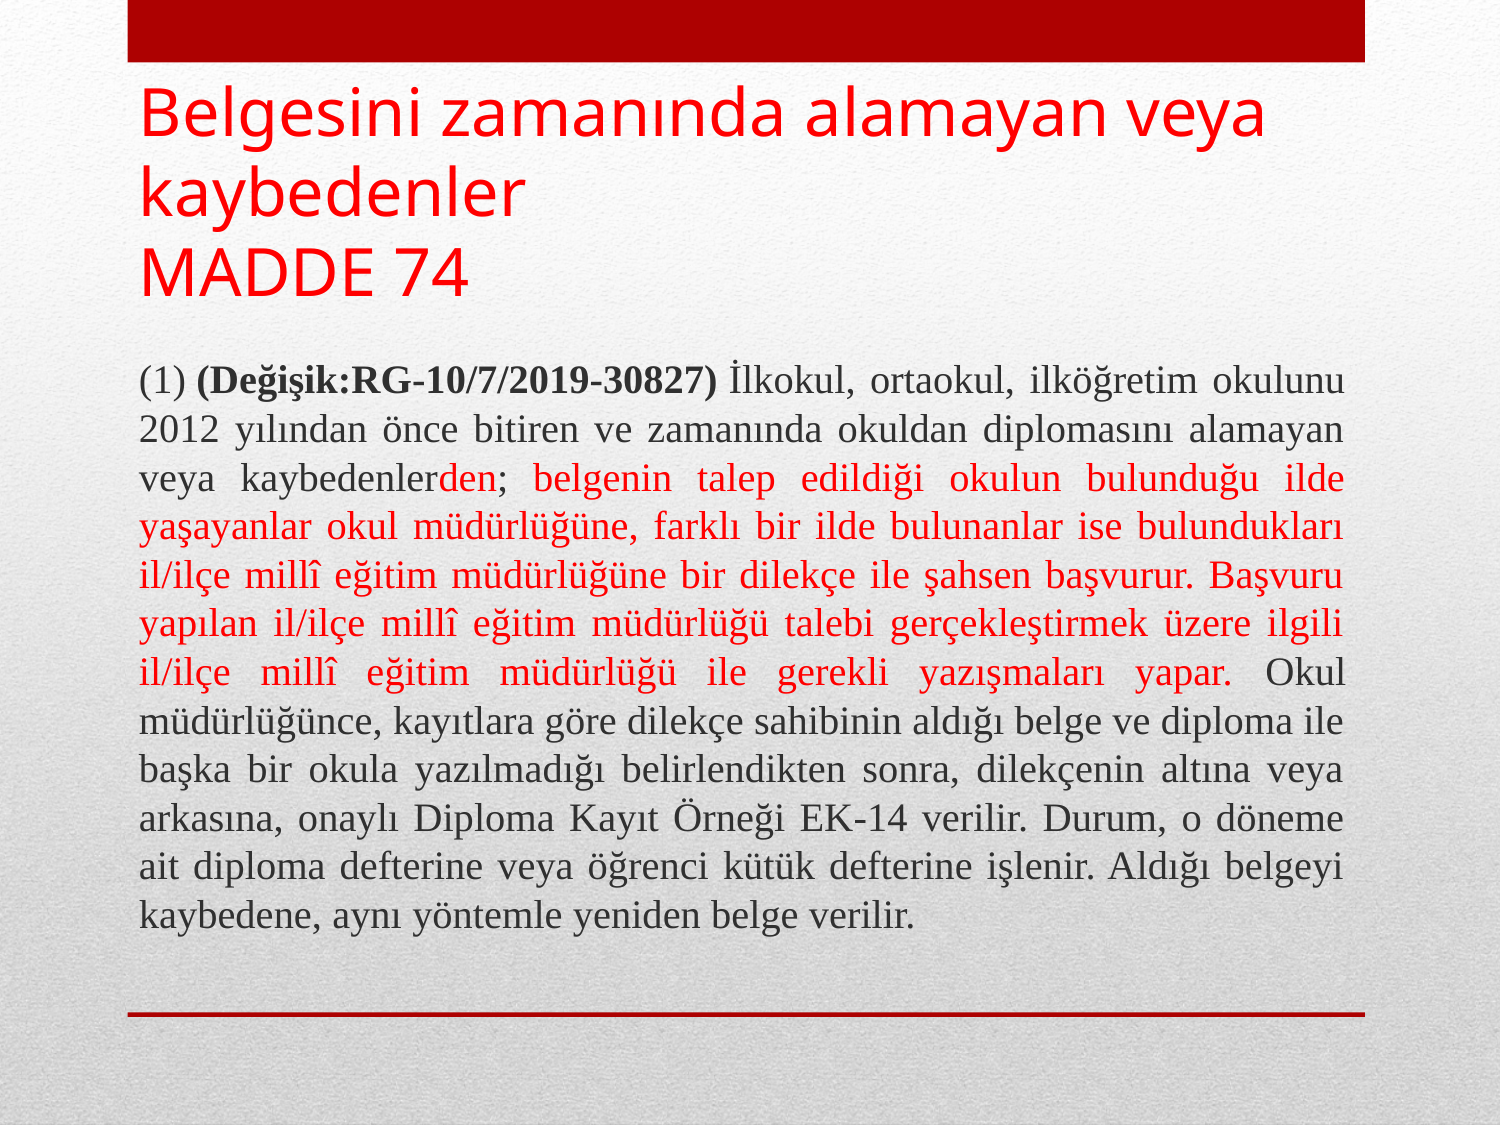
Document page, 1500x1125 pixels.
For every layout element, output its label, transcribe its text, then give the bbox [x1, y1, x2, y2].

title Belgesini zamanında alamayan veya kaybedenler MADDE 74 [123, 54, 1364, 318]
list (1) (Değişik:RG-10/7/2019-30827) İlkokul, ortaokul, ilköğretim okulunu 2012 yılından önce bitiren ve zamanında okuldan diplomasını alamayan veya kaybedenlerden; belgenin talep edildiği okulun bulunduğu ilde yaşayanlar okul müdürlüğüne, farklı bir ilde bulunanlar ise bulundukları il/ilçe millî eğitim müdürlüğüne bir dilekçe ile şahsen başvurur. Başvuru yapılan il/ilçe millî eğitim müdürlüğü talebi gerçekleştirmek üzere ilgili il/ilçe millî eğitim müdürlüğü ile gerekli yazışmaları yapar. Okul müdürlüğünce, kayıtlara göre dilekçe sahibinin aldığı belge ve diploma ile başka bir okula yazılmadığı belirlendikten sonra, dilekçenin altına veya arkasına, onaylı Diploma Kayıt Örneği EK-14 verilir. Durum, o döneme ait diploma defterine veya öğrenci kütük defterine işlenir. Aldığı belgeyi kaybedene, aynı yöntemle yeniden belge verilir. [123, 326, 1362, 964]
